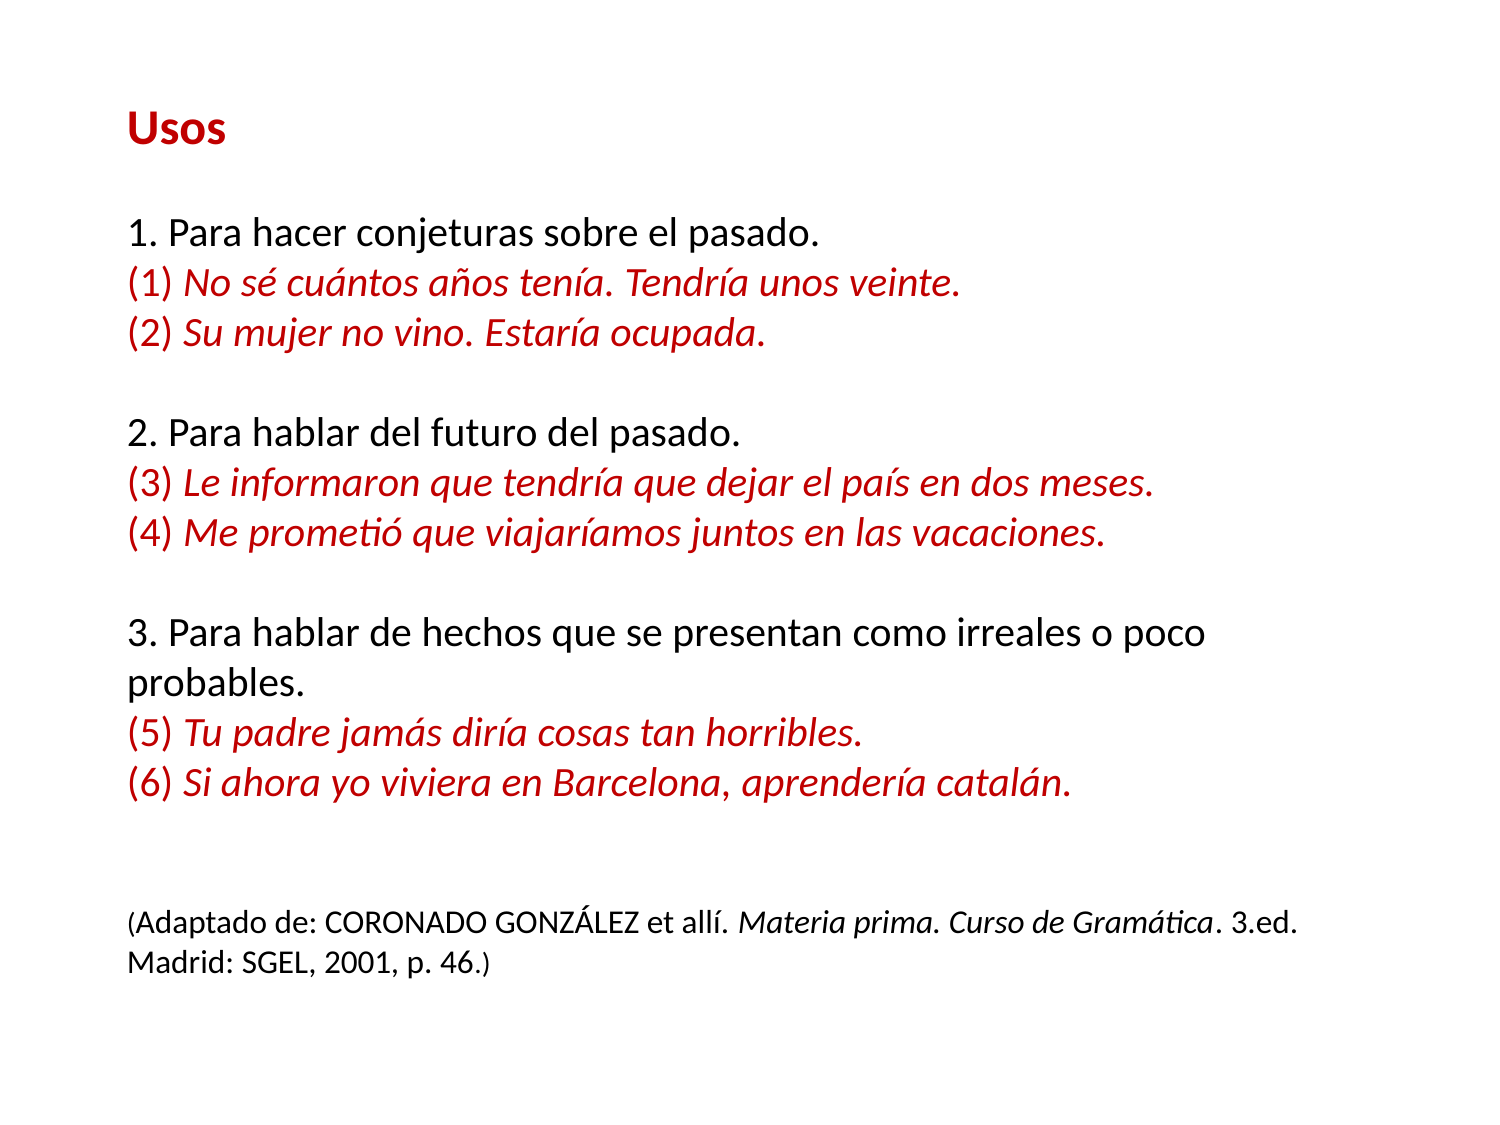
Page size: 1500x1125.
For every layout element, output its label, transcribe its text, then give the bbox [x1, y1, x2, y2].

text_box Usos 1. Para hacer conjeturas sobre el pasado. (1) No sé cuántos años tenía. Tendría unos veinte. (2) Su mujer no vino. Estaría ocupada. 2. Para hablar del futuro del pasado. (3) Le informaron que tendría que dejar el país en dos meses. (4) Me prometió que viajaríamos juntos en las vacaciones. 3. Para hablar de hechos que se presentan como irreales o poco probables. (5) Tu padre jamás diría cosas tan horribles. (6) Si ahora yo viviera en Barcelona, aprendería catalán. (Adaptado de: CORONADO GONZÁLEZ et allí. Materia prima. Curso de Gramática. 3.ed. Madrid: SGEL, 2001, p. 46.) [112, 87, 1341, 988]
